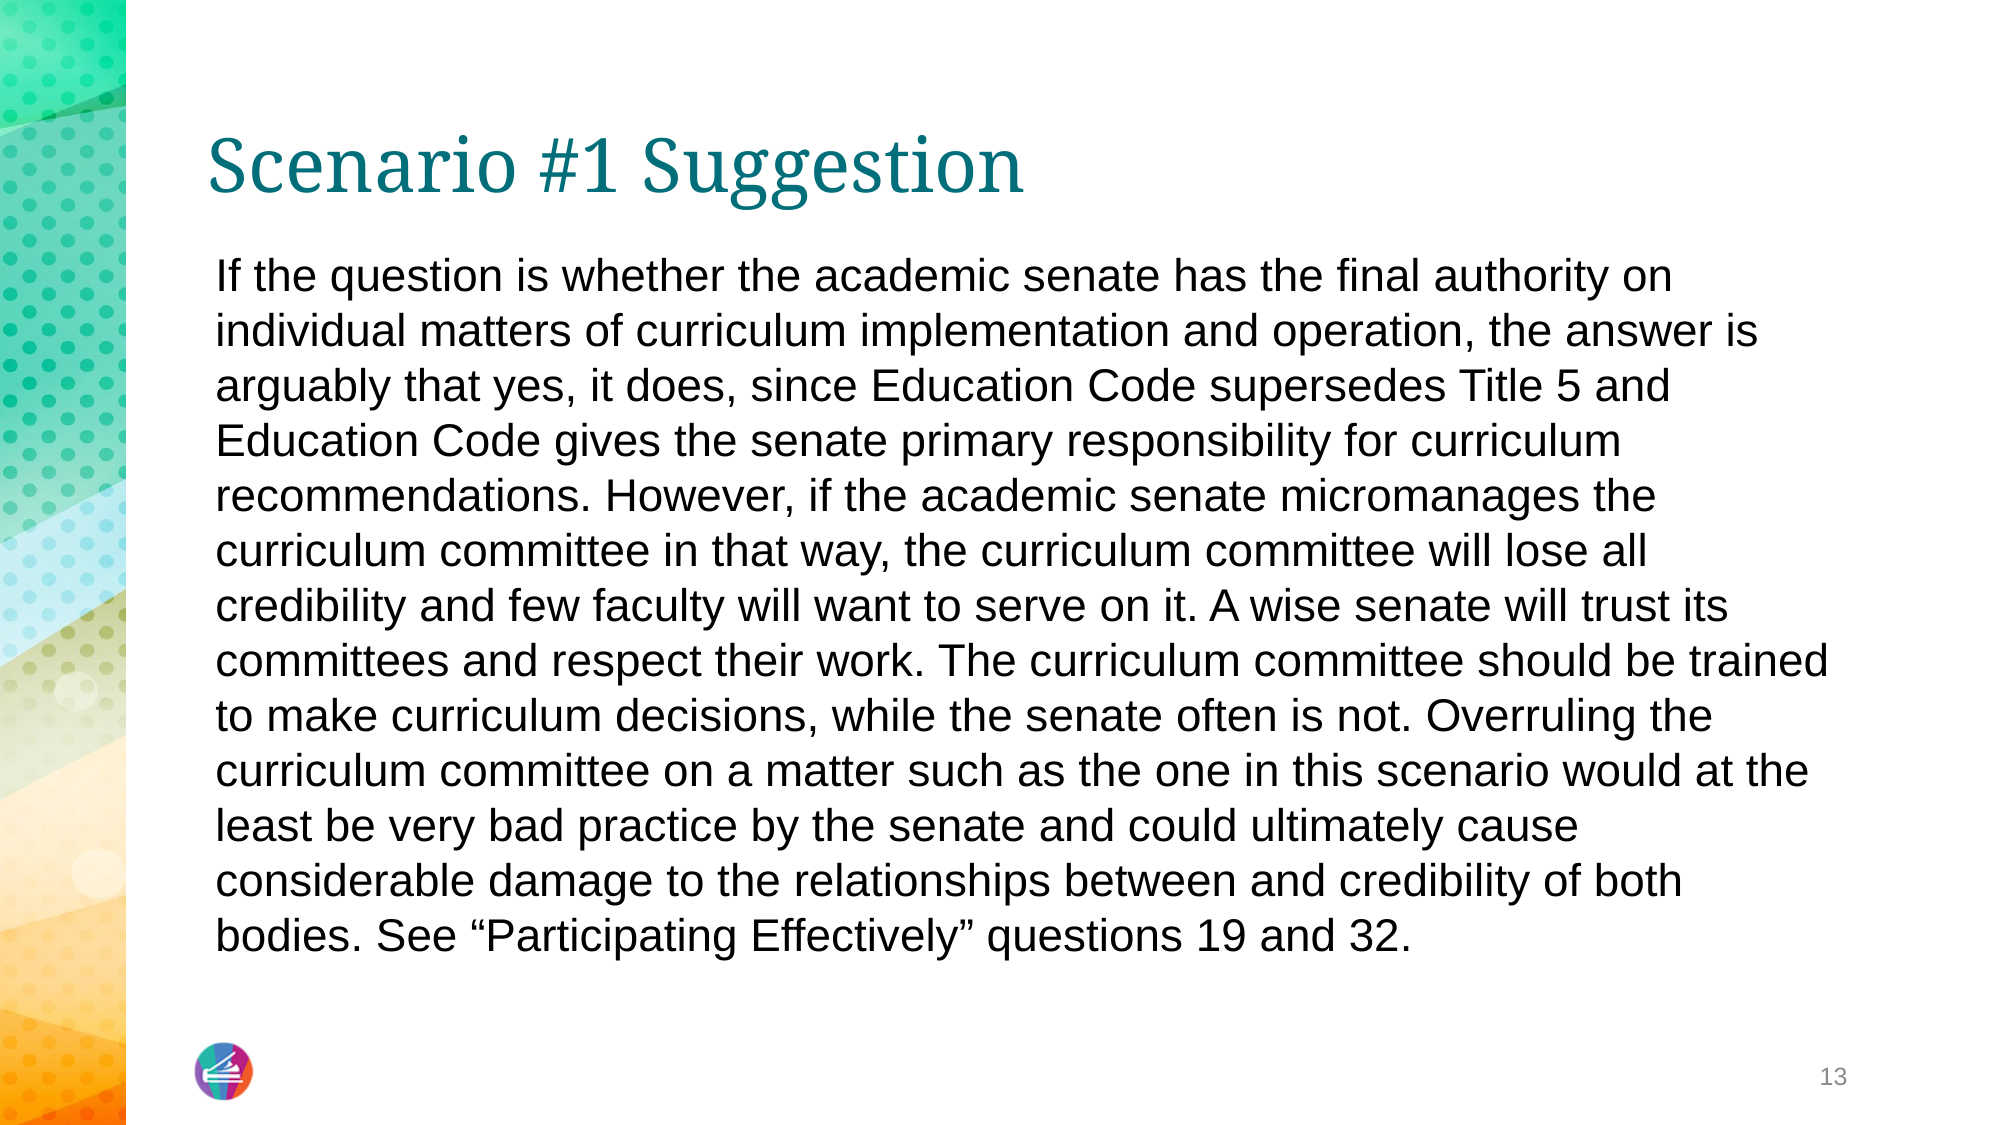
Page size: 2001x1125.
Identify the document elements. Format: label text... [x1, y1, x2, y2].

picture [192, 1040, 255, 1103]
title Scenario #1 Suggestion [192, 59, 1863, 278]
slide_number 13 [1412, 1048, 1863, 1103]
text_box If the question is whether the academic senate has the final authority on individual matters of curriculum implementation and operation, the answer is arguably that yes, it does, since Education Code supersedes Title 5 and Education Code gives the senate primary responsibility for curriculum recommendations. However, if the academic senate micromanages the curriculum committee in that way, the curriculum committee will lose all credibility and few faculty will want to serve on it. A wise senate will trust its committees and respect their work. The curriculum committee should be trained to make curriculum decisions, while the senate often is not. Overruling the curriculum committee on a matter such as the one in this scenario would at the least be very bad practice by the senate and could ultimately cause considerable damage to the relationships between and credibility of both bodies. See “Participating Effectively” questions 19 and 32. [200, 278, 1855, 976]
picture [0, 0, 126, 1125]
